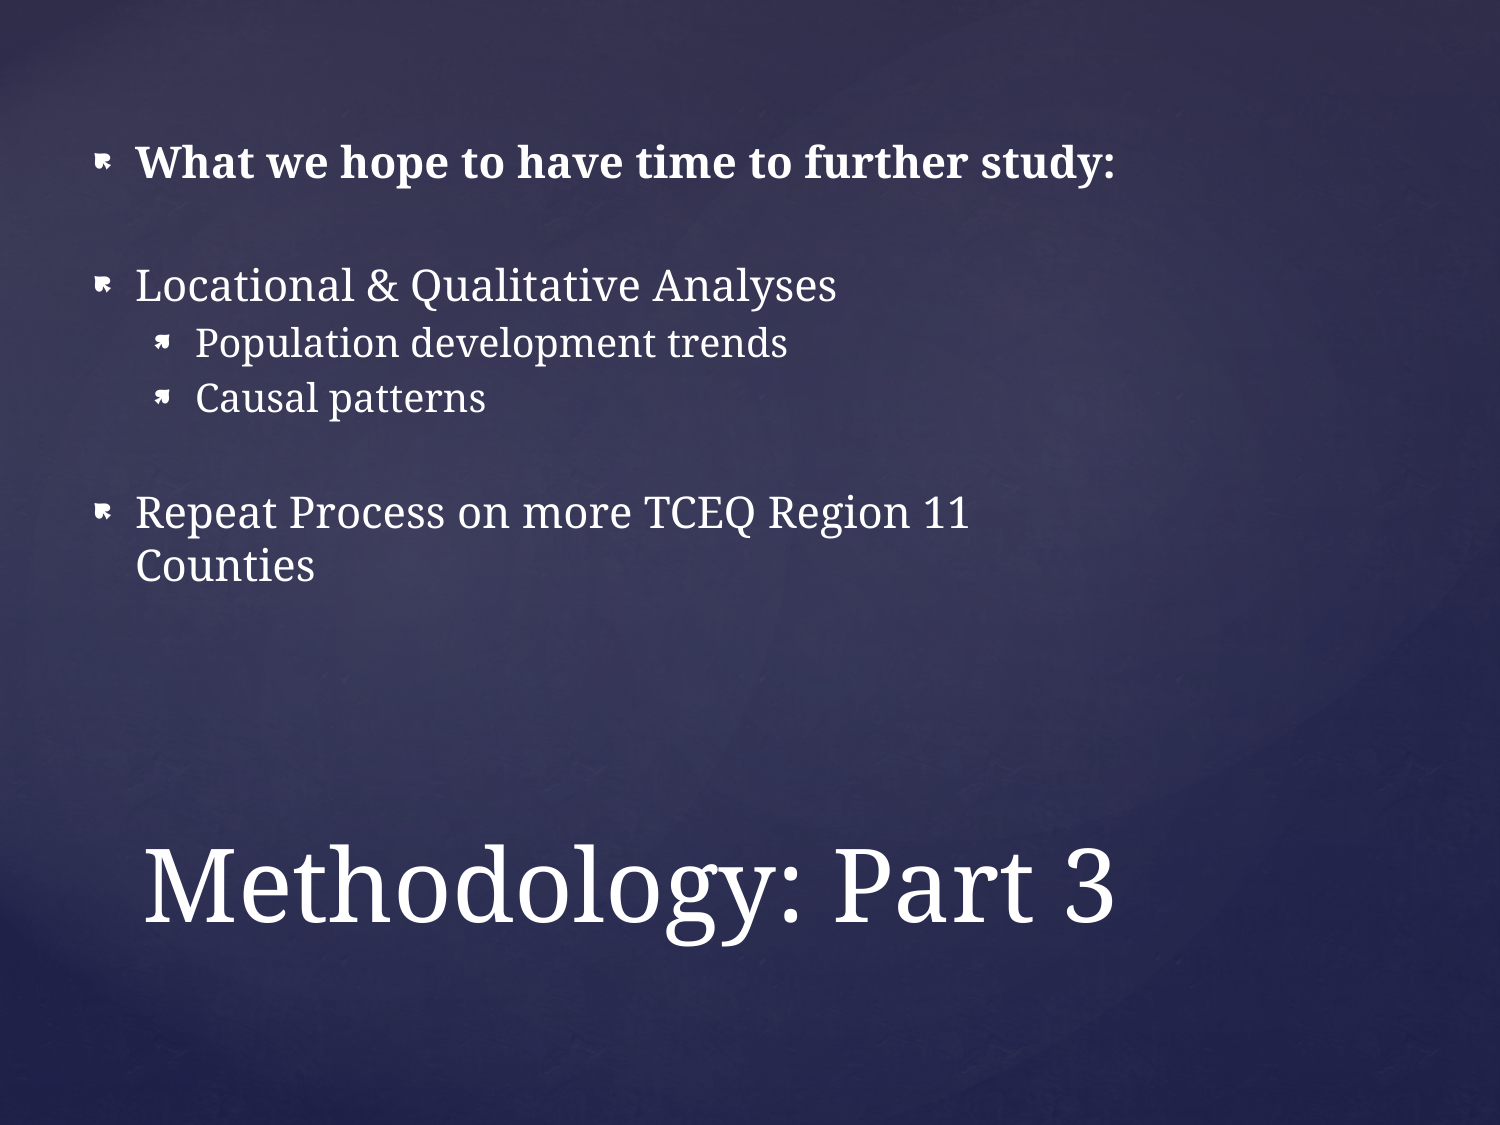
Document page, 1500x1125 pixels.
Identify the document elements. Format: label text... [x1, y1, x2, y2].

list What we hope to have time to further study: Locational & Qualitative Analyses Population development trends Causal patterns Repeat Process on more TCEQ Region 11 Counties [75, 62, 1163, 663]
title Methodology: Part 3 [127, 800, 1365, 950]
